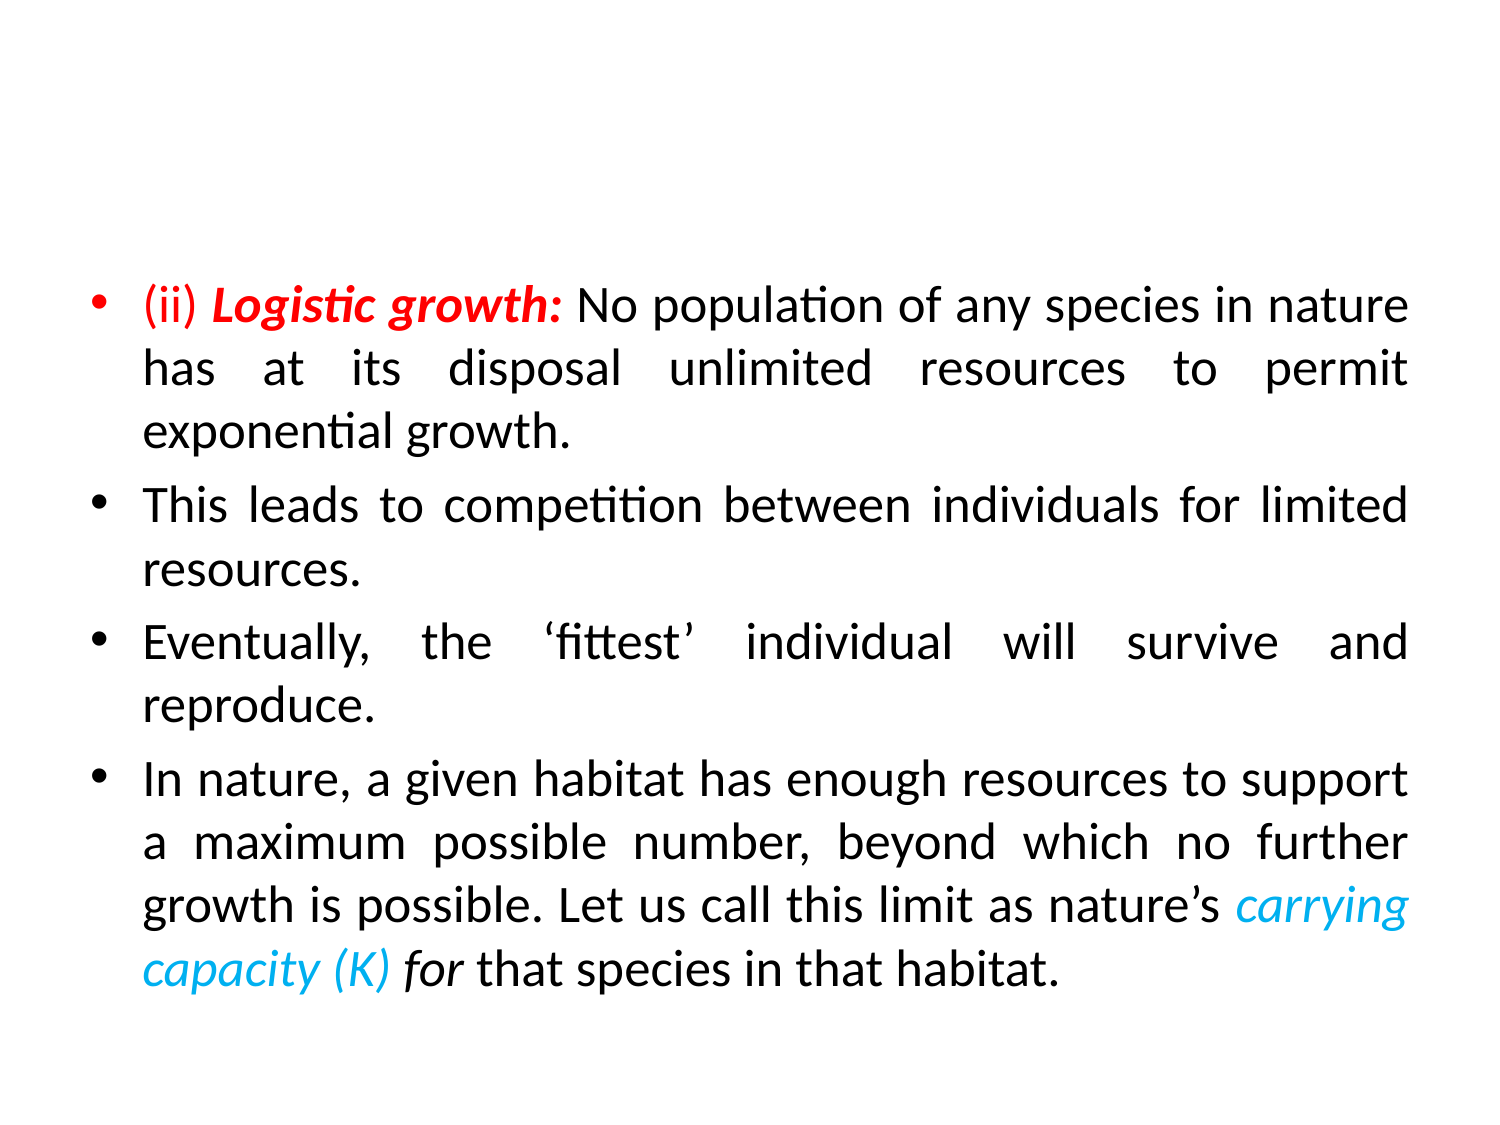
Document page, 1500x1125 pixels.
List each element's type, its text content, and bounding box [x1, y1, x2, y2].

list (ii) Logistic growth: No population of any species in nature has at its disposal unlimited resources to permit exponential growth. This leads to competition between individuals for limited resources. Eventually, the ‘fittest’ individual will survive and reproduce. In nature, a given habitat has enough resources to support a maximum possible number, beyond which no further growth is possible. Let us call this limit as nature’s carrying capacity (K) for that species in that habitat. [75, 262, 1425, 1005]
